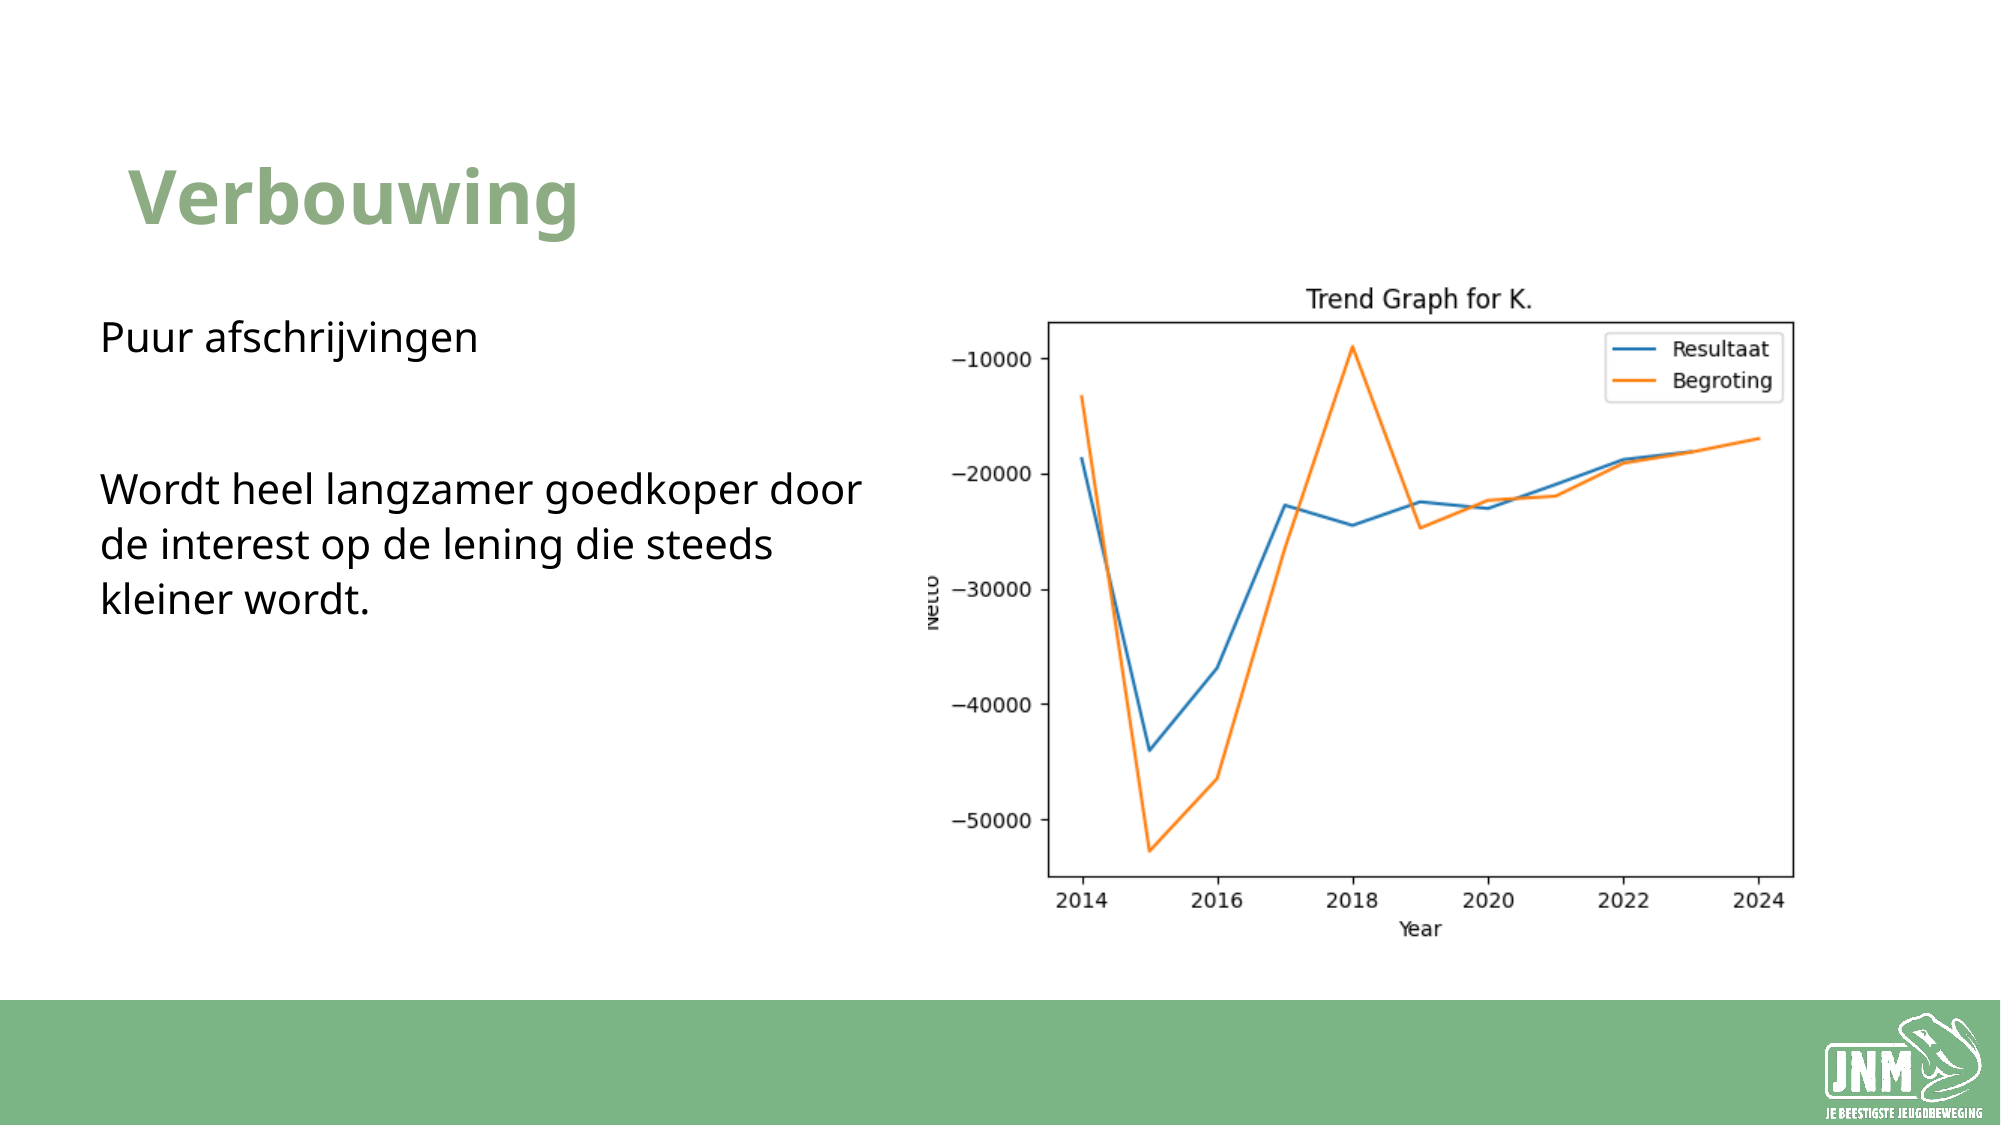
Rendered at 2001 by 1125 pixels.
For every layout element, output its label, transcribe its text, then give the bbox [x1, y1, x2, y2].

list Puur afschrijvingen Wordt heel langzamer goedkoper door de interest op de lening die steeds kleiner wordt. [84, 298, 887, 965]
title Verbouwing [114, 141, 2000, 214]
picture [1806, 997, 2000, 1125]
picture [928, 235, 1889, 956]
